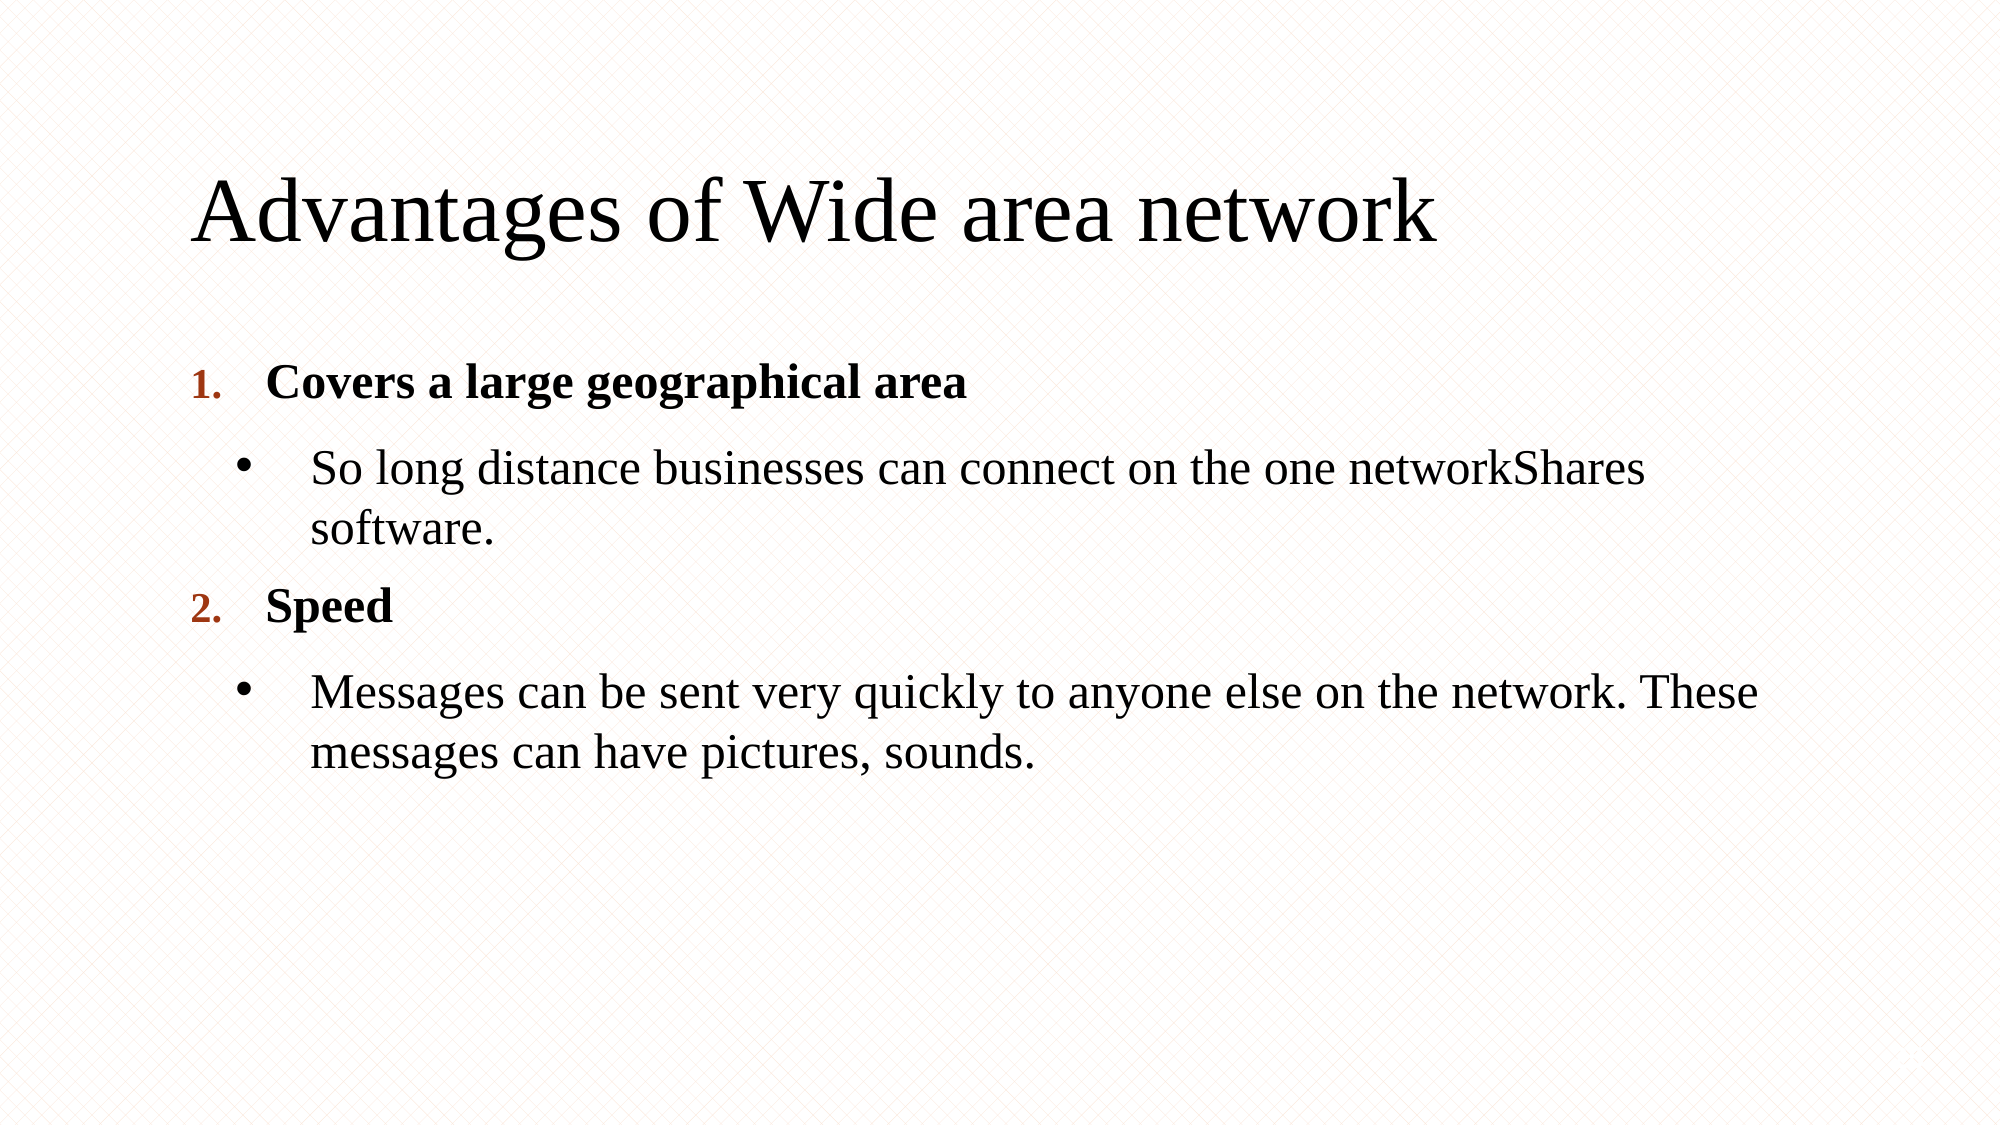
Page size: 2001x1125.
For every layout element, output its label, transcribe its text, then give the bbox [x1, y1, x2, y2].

text_box 25 [1855, 1028, 1961, 1089]
title Advantages of Wide area network [175, 79, 1826, 344]
text_box Covers a large geographical area So long distance businesses can connect on the one networkShares software. Speed Messages can be sent very quickly to anyone else on the network. These messages can have pictures, sounds. [175, 347, 1826, 1013]
